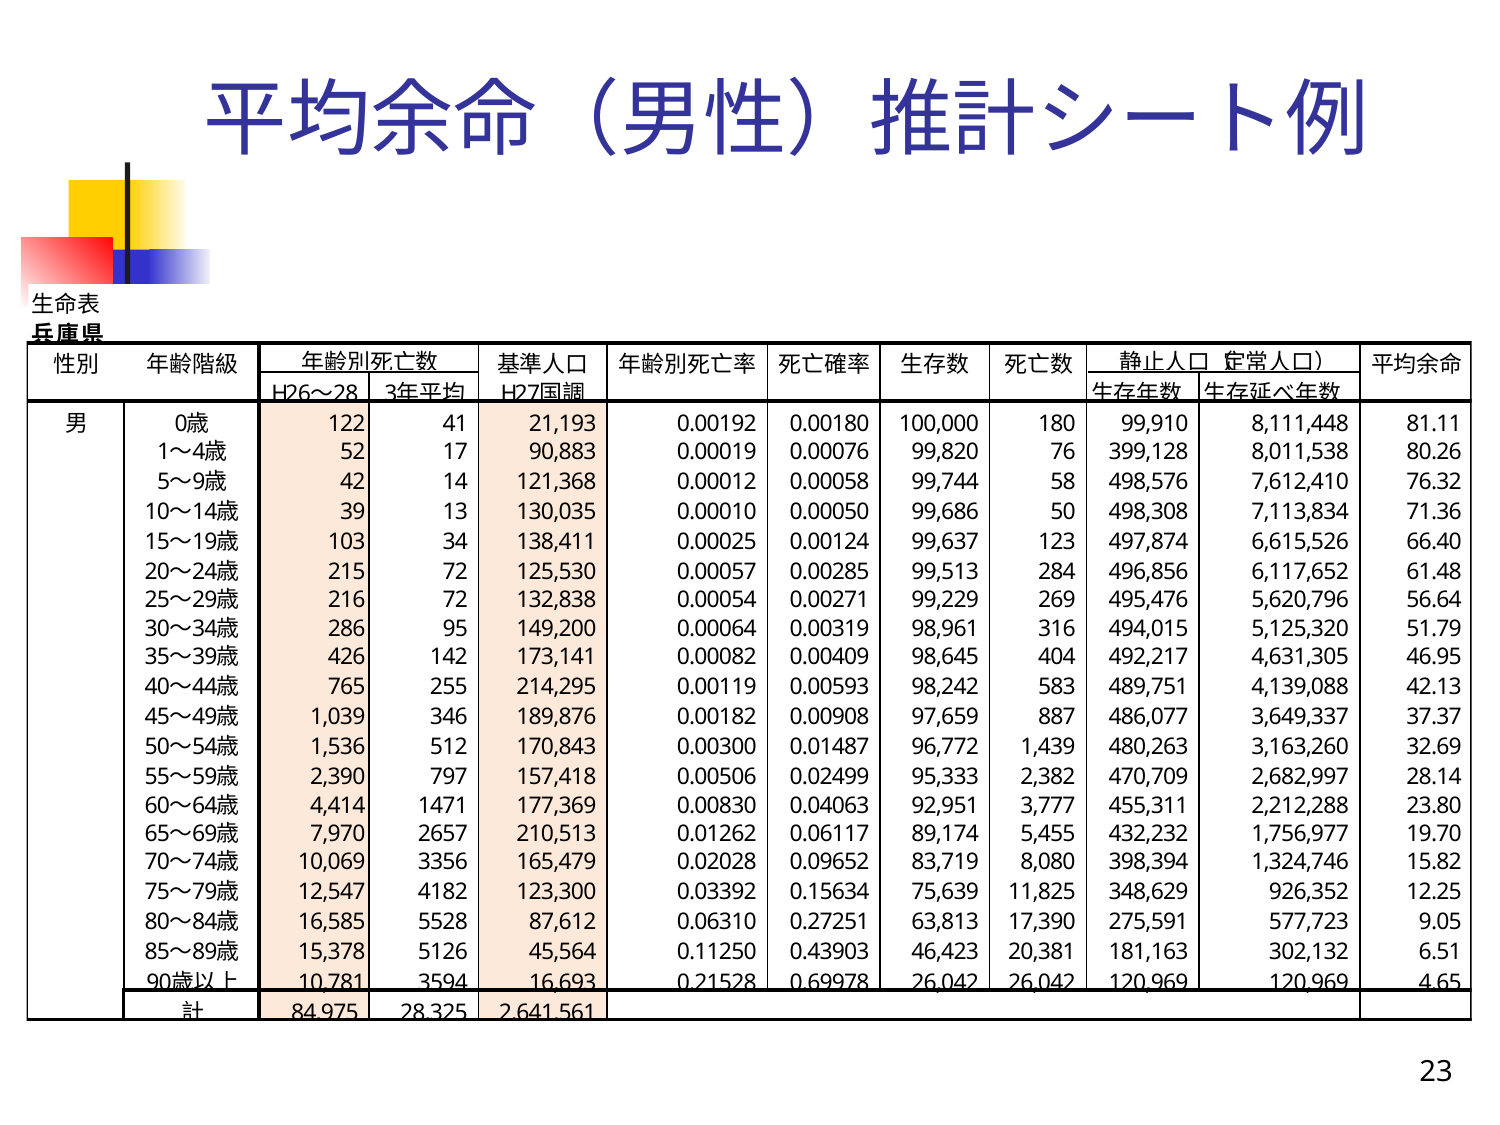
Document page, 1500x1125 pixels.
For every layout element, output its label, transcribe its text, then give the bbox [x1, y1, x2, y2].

slide_number 23 [1155, 1032, 1468, 1100]
picture [26, 282, 1474, 1023]
title 平均余命（男性）推計シート例 [188, 35, 1468, 173]
